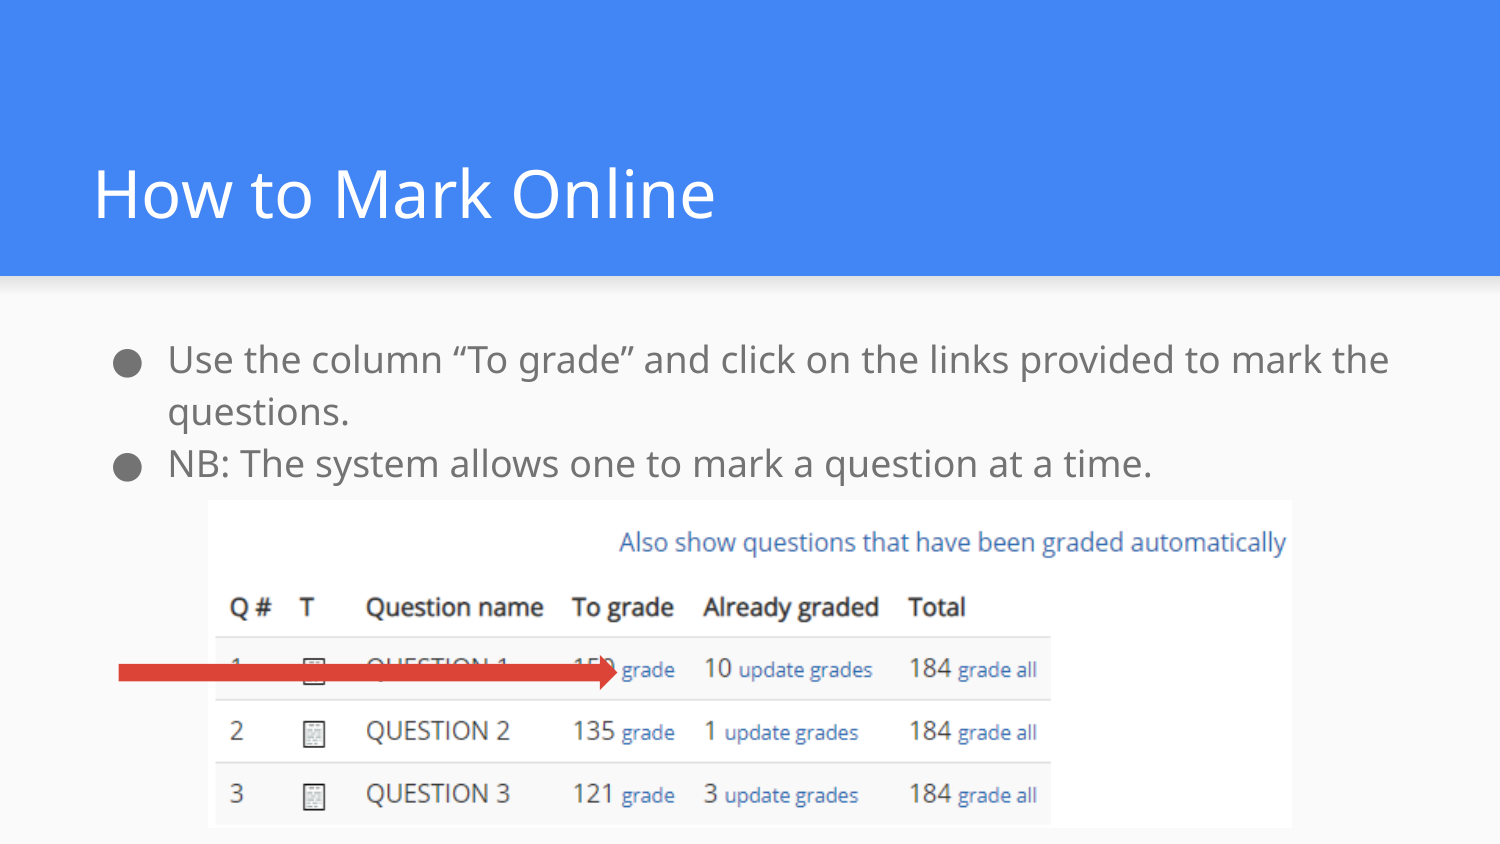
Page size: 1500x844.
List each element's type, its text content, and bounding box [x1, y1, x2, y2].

text_box [118, 663, 203, 682]
title How to Mark Online [77, 121, 1427, 248]
list Use the column “To grade” and click on the links provided to mark the questions. NB: The system allows one to mark a question at a time. [77, 314, 1427, 828]
picture [208, 500, 1292, 828]
